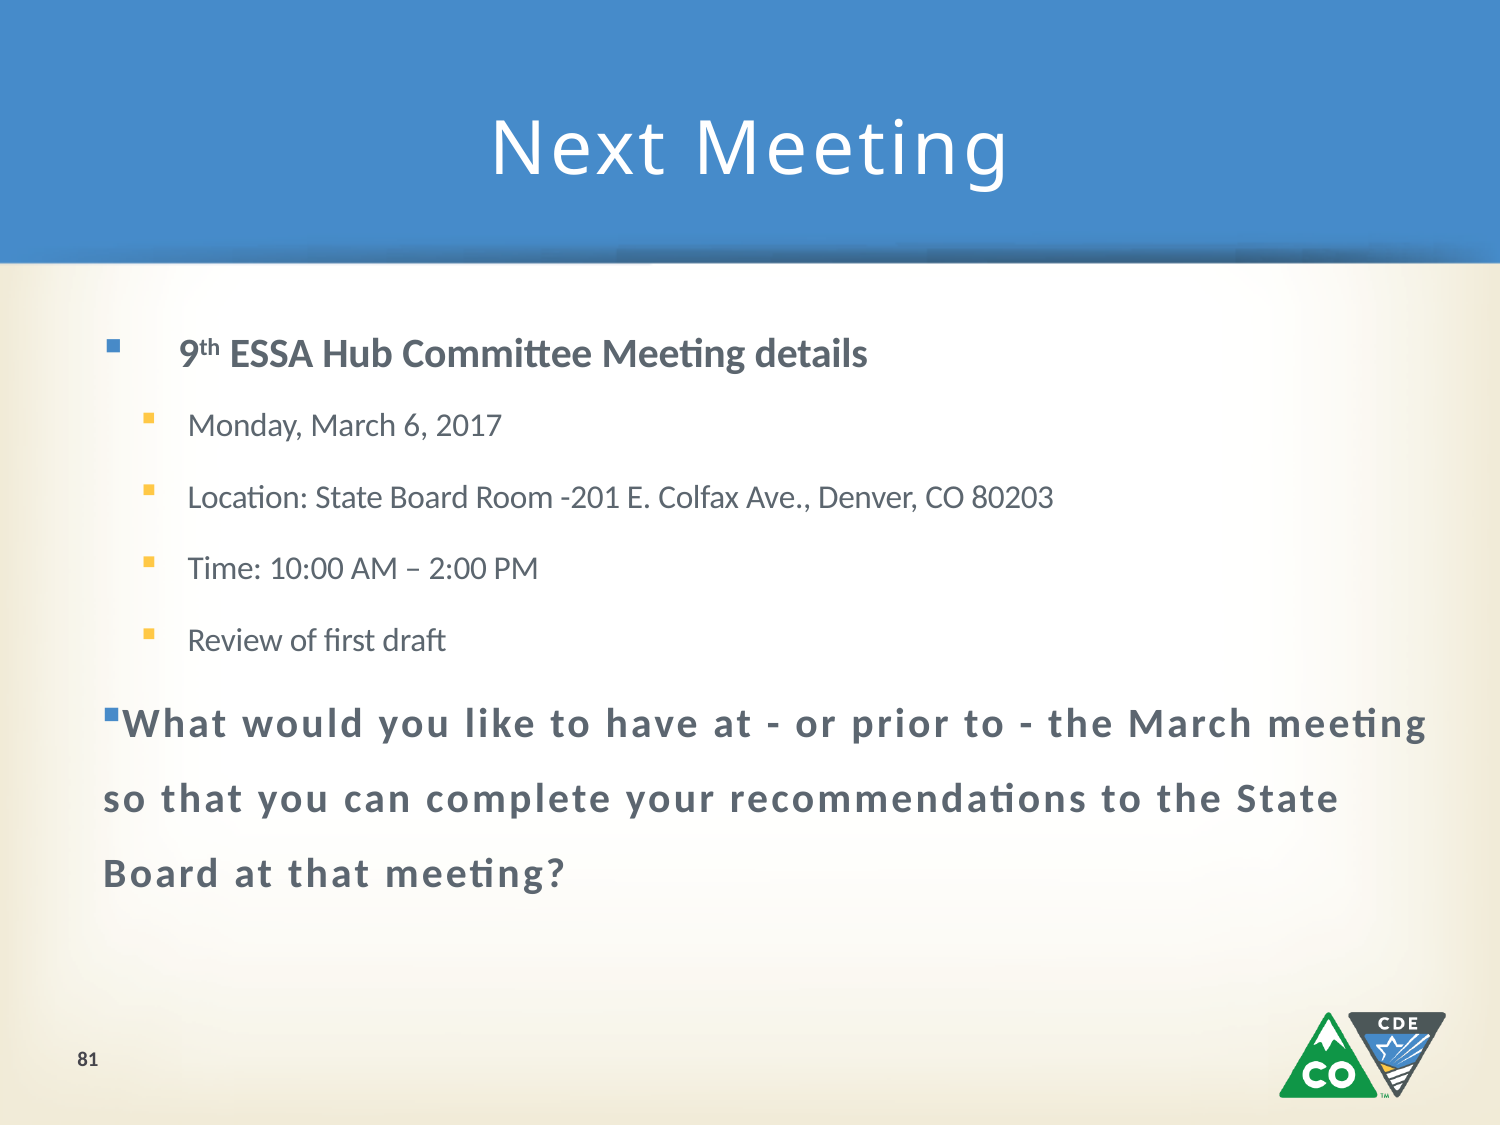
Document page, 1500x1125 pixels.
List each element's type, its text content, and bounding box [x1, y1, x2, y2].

title Next Meeting [62, 58, 1438, 232]
footer 81 [62, 1027, 538, 1088]
picture [0, 0, 1500, 1125]
list 9th ESSA Hub Committee Meeting details Monday, March 6, 2017 Location: State Board Room -201 E. Colfax Ave., Denver, CO 80203 Time: 10:00 AM – 2:00 PM Review of first draft What would you like to have at - or prior to - the March meeting so that you can complete your recommendations to the State Board at that meeting? [85, 293, 1477, 904]
